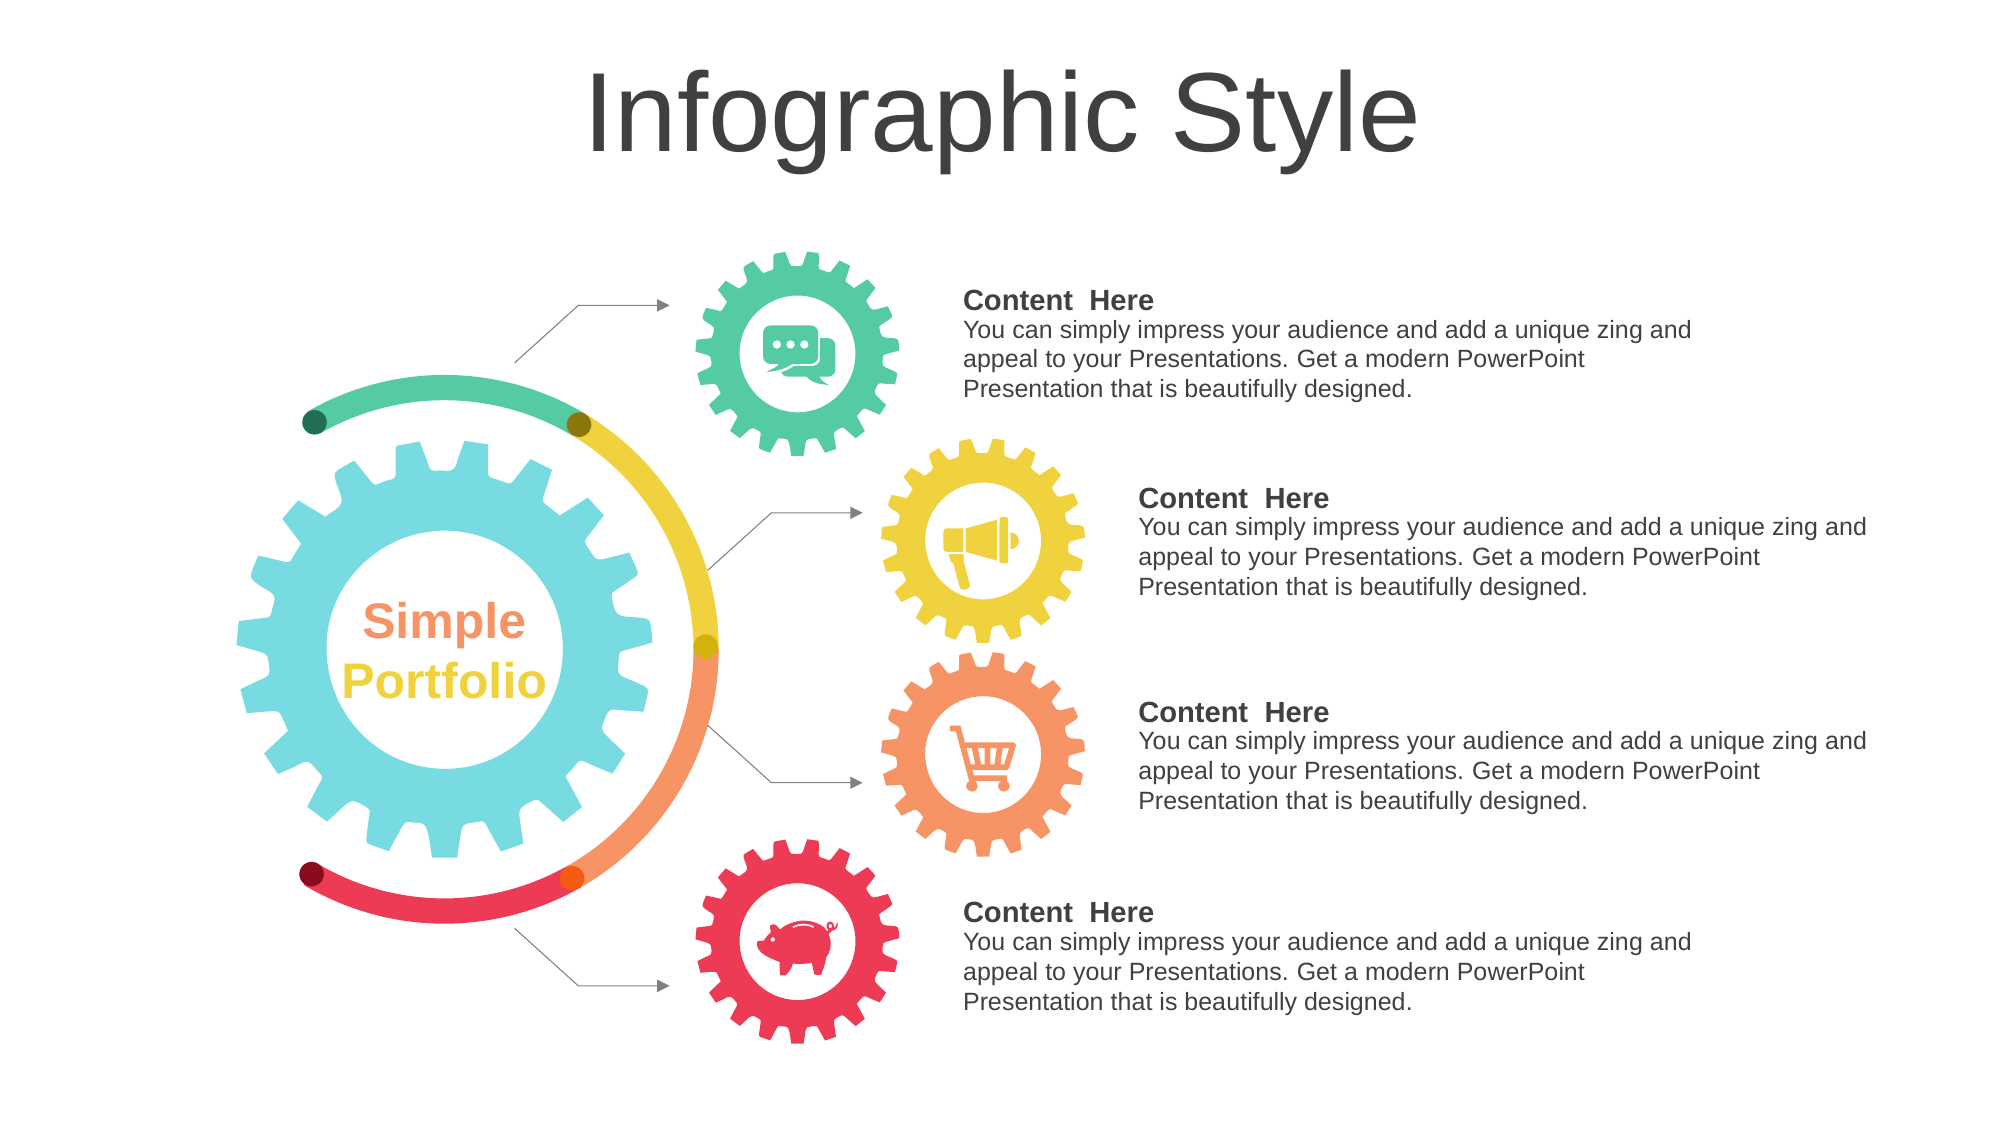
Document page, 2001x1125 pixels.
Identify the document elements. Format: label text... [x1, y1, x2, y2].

text_box [881, 652, 1085, 857]
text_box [1123, 471, 1908, 610]
text_box [514, 927, 670, 993]
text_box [948, 273, 1733, 412]
text_box [881, 438, 1085, 643]
text_box [942, 515, 1020, 591]
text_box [170, 374, 719, 924]
text_box [695, 251, 900, 456]
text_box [1123, 685, 1908, 824]
text_box [719, 506, 863, 567]
text_box [756, 919, 839, 977]
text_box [948, 886, 1733, 1025]
text_box [719, 729, 863, 789]
text_box [695, 839, 900, 1044]
list Infographic Style [53, 55, 1952, 175]
text_box [948, 724, 1017, 793]
text_box [514, 299, 670, 364]
text_box [762, 324, 837, 387]
